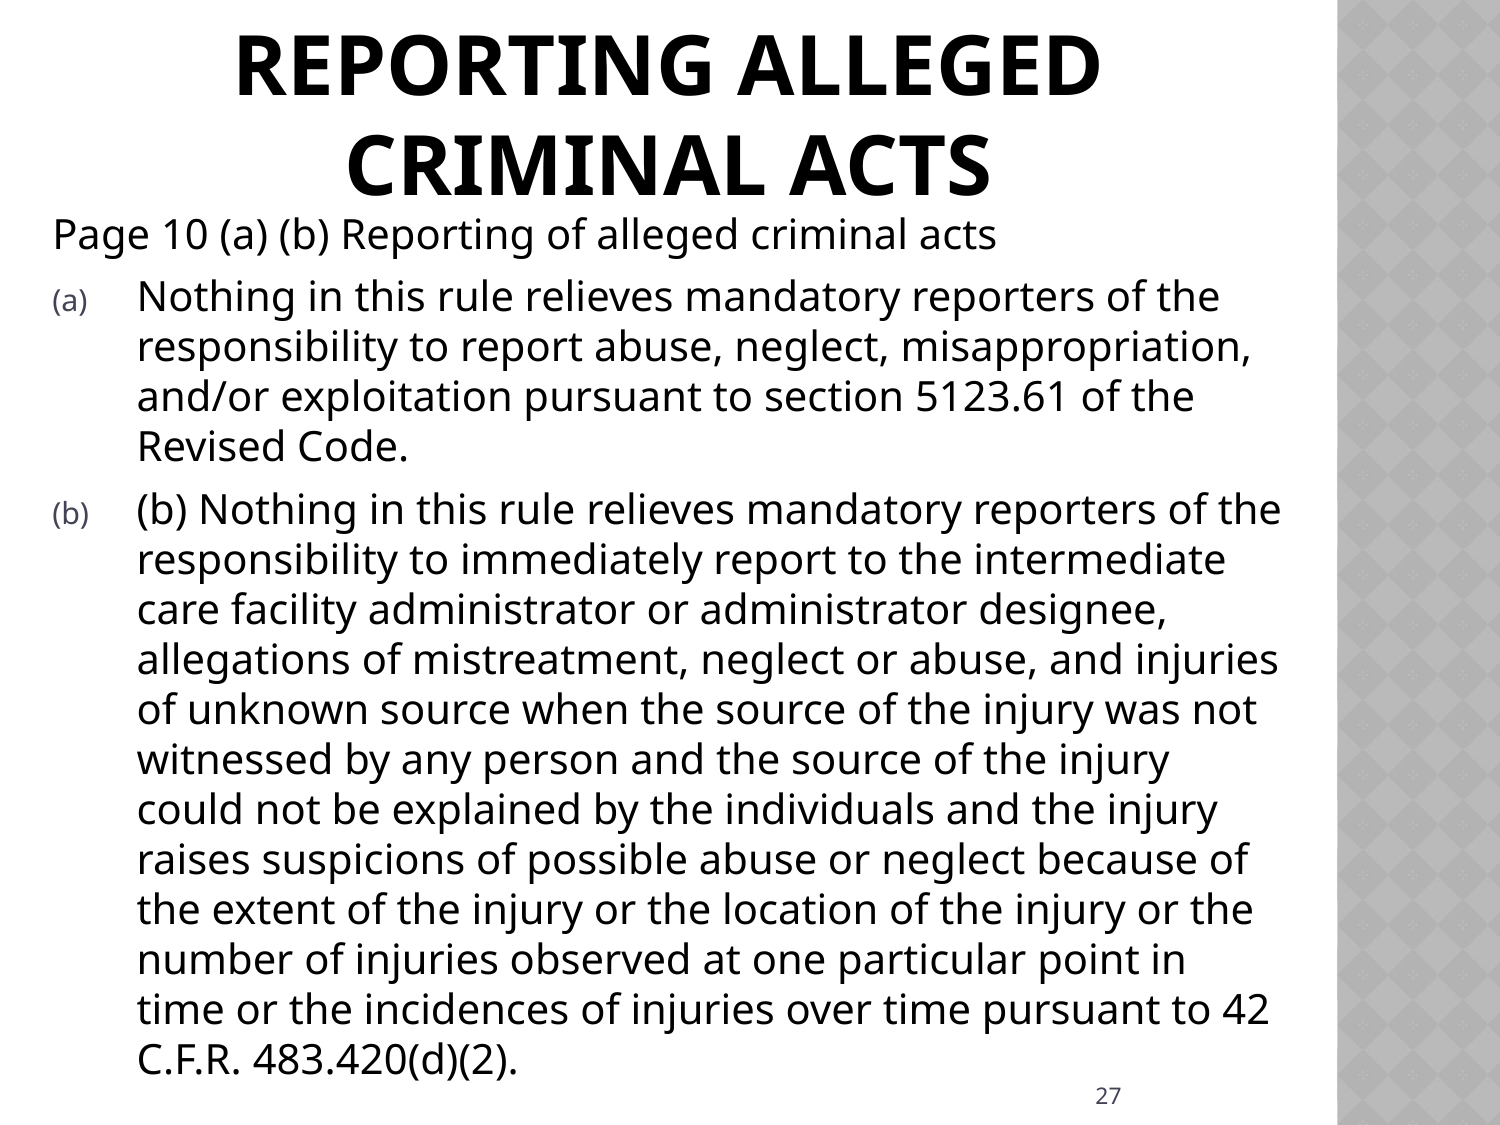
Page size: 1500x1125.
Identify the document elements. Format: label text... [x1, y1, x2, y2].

slide_number 27 [1025, 1075, 1122, 1113]
list Page 10 (a) (b) Reporting of alleged criminal acts Nothing in this rule relieves mandatory reporters of the responsibility to report abuse, neglect, misappropriation, and/or exploitation pursuant to section 5123.61 of the Revised Code. (b) Nothing in this rule relieves mandatory reporters of the responsibility to immediately report to the intermediate care facility administrator or administrator designee, allegations of mistreatment, neglect or abuse, and injuries of unknown source when the source of the injury was not witnessed by any person and the source of the injury could not be explained by the individuals and the injury raises suspicions of possible abuse or neglect because of the extent of the injury or the location of the injury or the number of injuries observed at one particular point in time or the incidences of injuries over time pursuant to 42 C.F.R. 483.420(d)(2). [37, 200, 1300, 1088]
title Reporting alleged Criminal acts [75, 24, 1263, 200]
